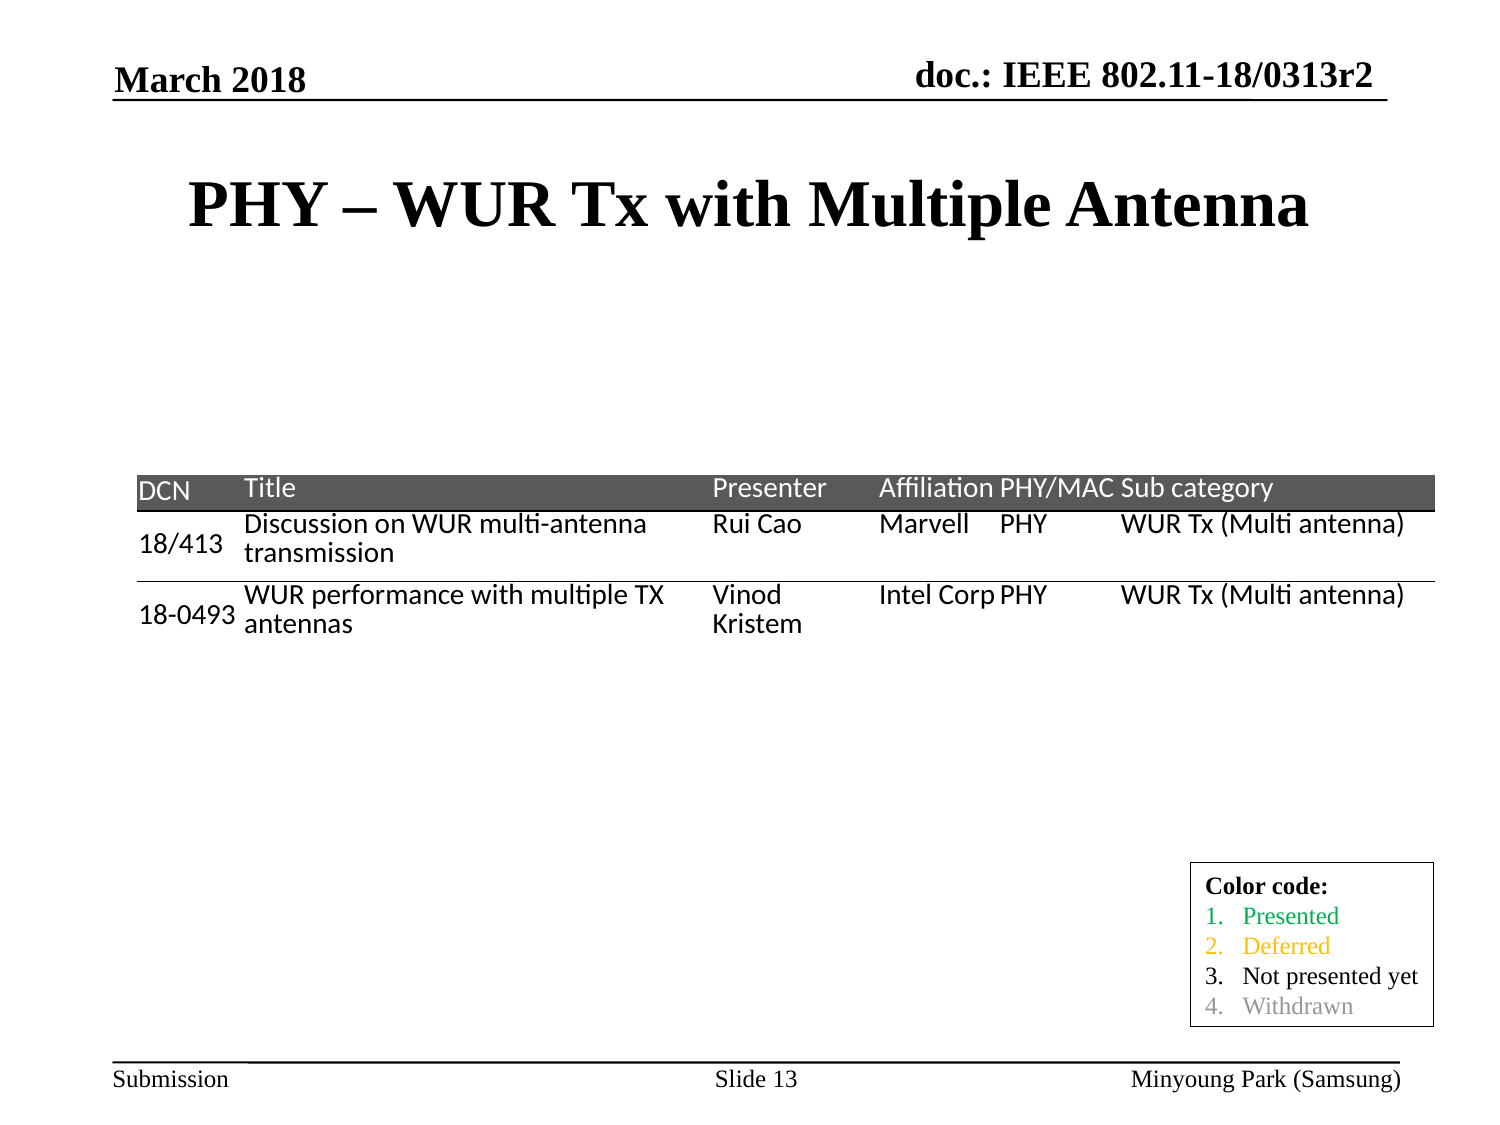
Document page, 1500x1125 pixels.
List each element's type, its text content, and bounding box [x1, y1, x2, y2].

footer Minyoung Park (Samsung) [949, 1061, 1402, 1093]
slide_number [114, 54, 335, 101]
table_cell 18/413 [137, 512, 243, 581]
table_cell PHY [999, 582, 1120, 652]
slide_number Slide 13 [712, 1061, 800, 1093]
table_cell Marvell [878, 512, 999, 581]
table_header Affiliation [878, 475, 999, 510]
table_cell WUR Tx (Multi antenna) [1120, 512, 1435, 581]
table_cell WUR Tx (Multi antenna) [1120, 582, 1435, 652]
table_cell WUR performance with multiple TX antennas [243, 582, 712, 652]
table_cell Rui Cao [712, 512, 878, 581]
table_cell PHY [999, 512, 1120, 581]
table_header PHY/MAC [999, 475, 1120, 510]
table_header DCN [137, 475, 243, 510]
title PHY – WUR Tx with Multiple Antenna [112, 112, 1388, 288]
table_cell 18-0493 [137, 582, 243, 652]
text_box Color code: Presented Deferred Not presented yet Withdrawn [1190, 862, 1434, 1027]
table_header Title [243, 475, 712, 510]
table_cell Vinod Kristem [712, 582, 878, 652]
table_header Sub category [1120, 475, 1435, 510]
table_cell Discussion on WUR multi-antenna transmission [243, 512, 712, 581]
table_header Presenter [712, 475, 878, 510]
table_cell Intel Corp [878, 582, 999, 652]
